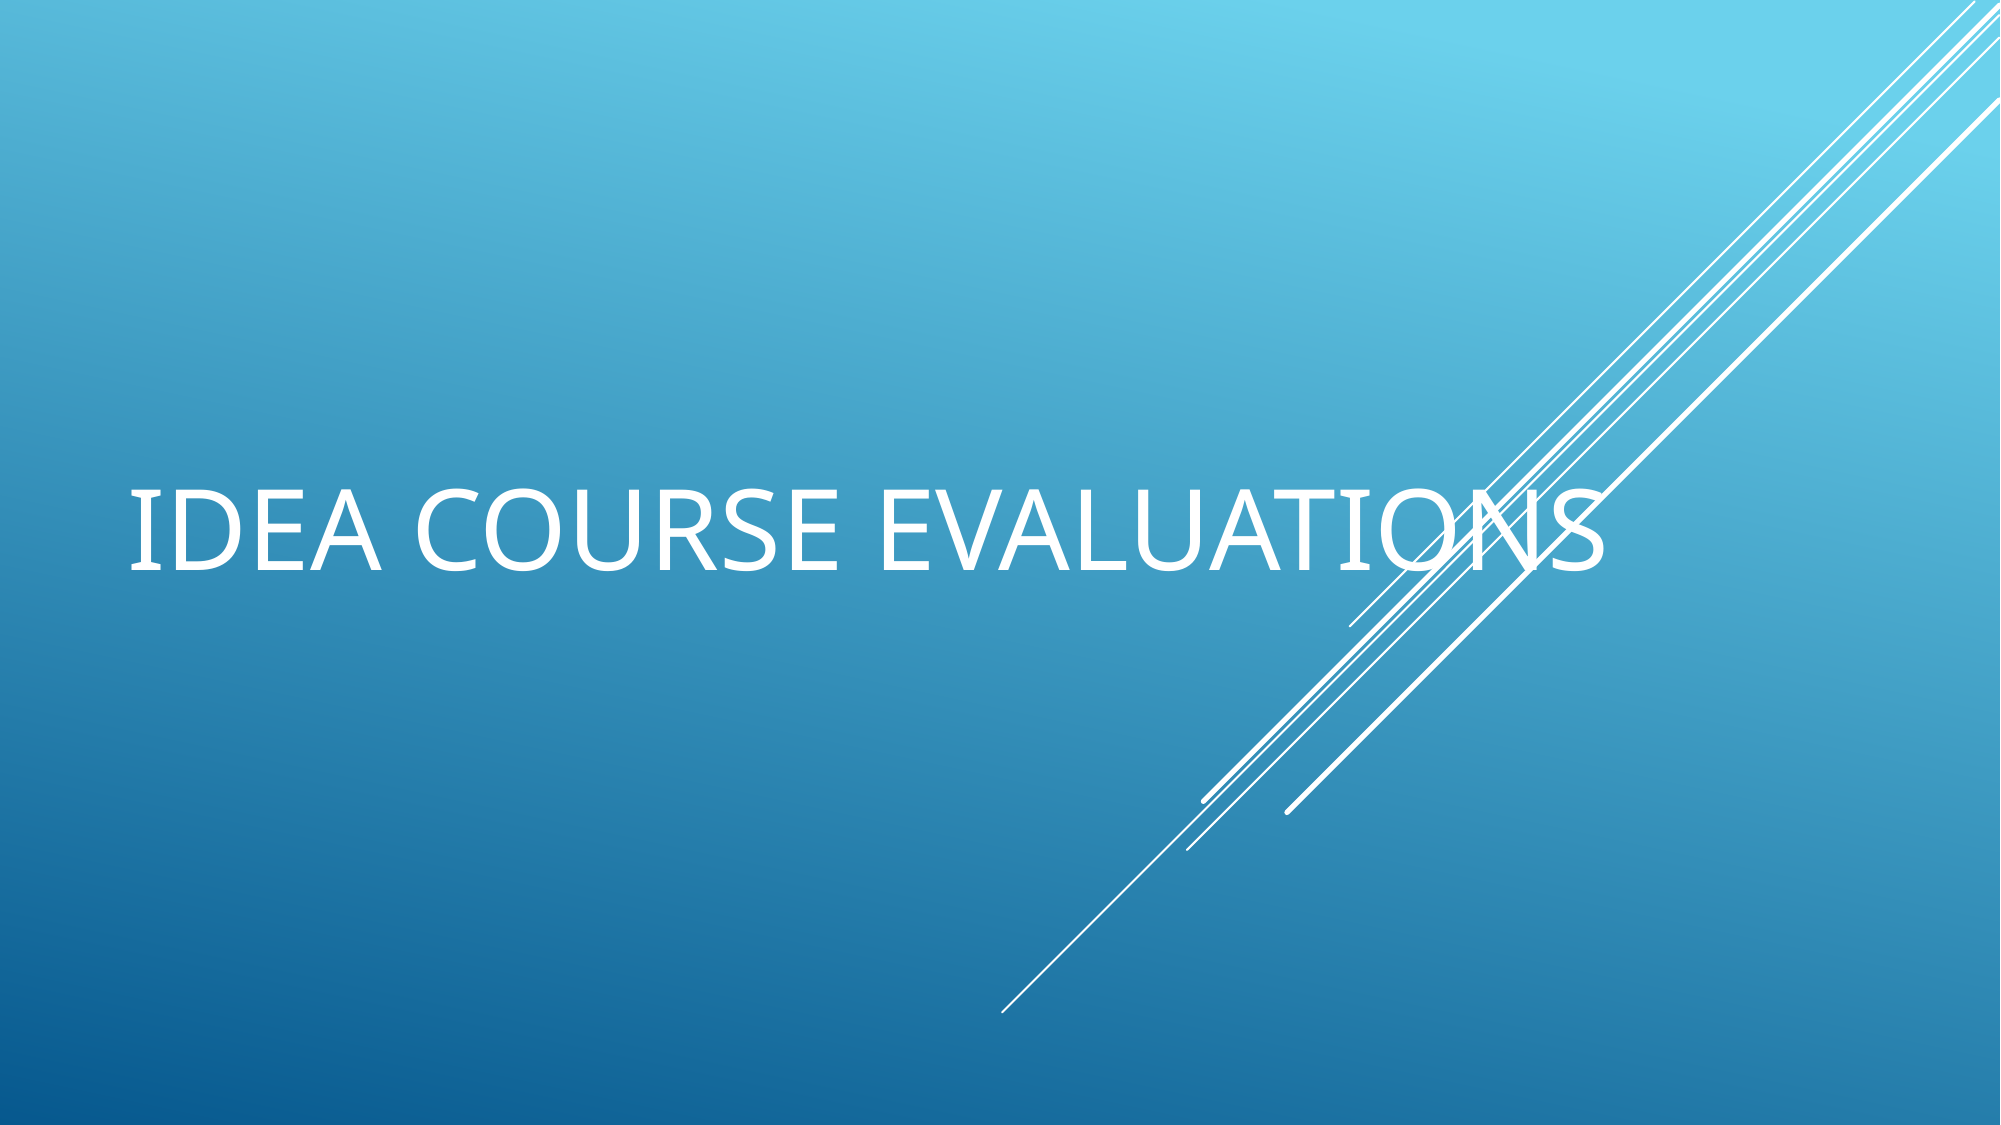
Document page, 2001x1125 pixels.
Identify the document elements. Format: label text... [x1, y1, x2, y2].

title IDEA Course Evaluations [112, 112, 1745, 600]
